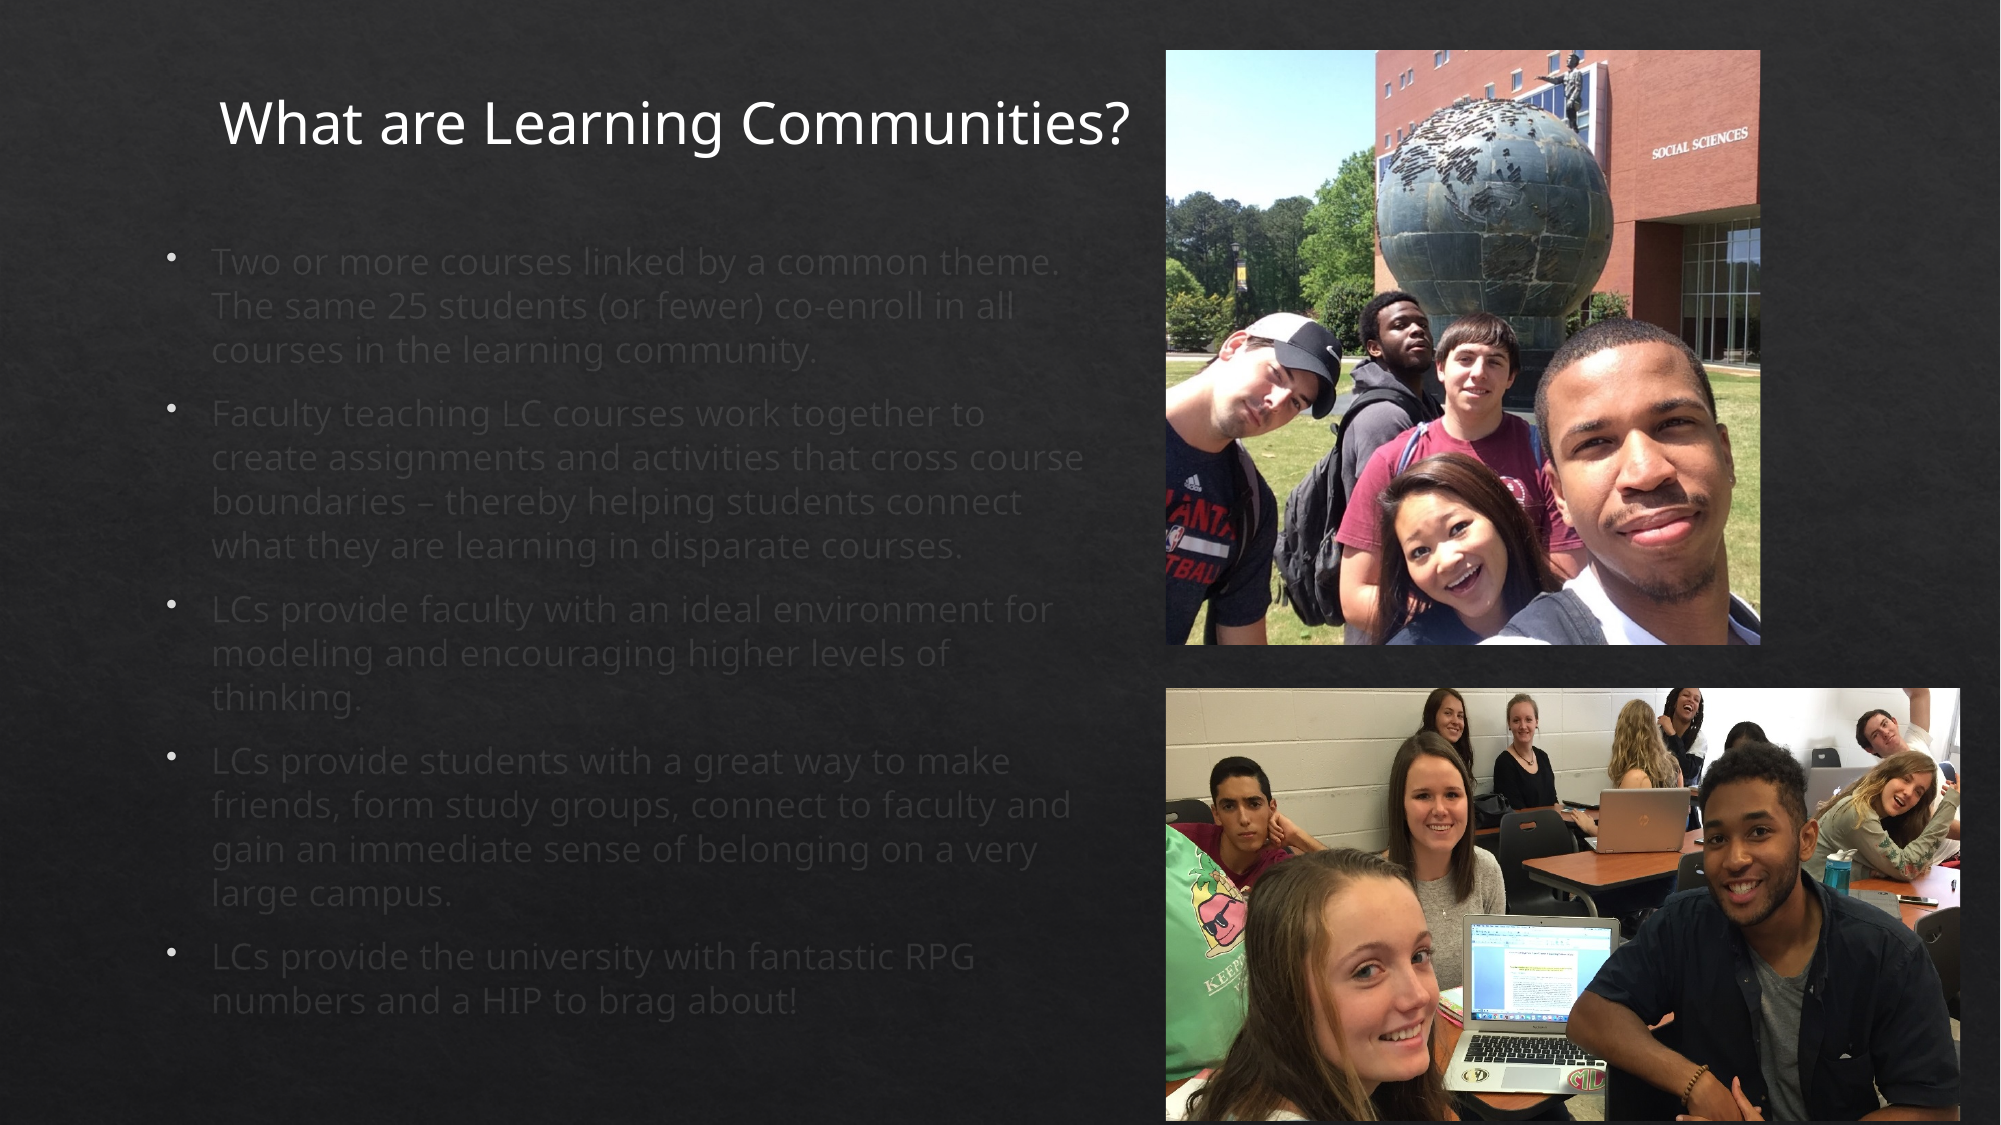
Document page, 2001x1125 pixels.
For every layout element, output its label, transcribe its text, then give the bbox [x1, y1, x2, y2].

list Two or more courses linked by a common theme. The same 25 students (or fewer) co-enroll in all courses in the learning community. Faculty teaching LC courses work together to create assignments and activities that cross course boundaries – thereby helping students connect what they are learning in disparate courses. LCs provide faculty with an ideal environment for modeling and encouraging higher levels of thinking. LCs provide students with a great way to make friends, form study groups, connect to faculty and gain an immediate sense of belonging on a very large campus. LCs provide the university with fantastic RPG numbers and a HIP to brag about! [80, 230, 1103, 1059]
text_box What are Learning Communities? [205, 78, 1157, 164]
picture [1165, 688, 1961, 1121]
picture [1165, 50, 1761, 645]
